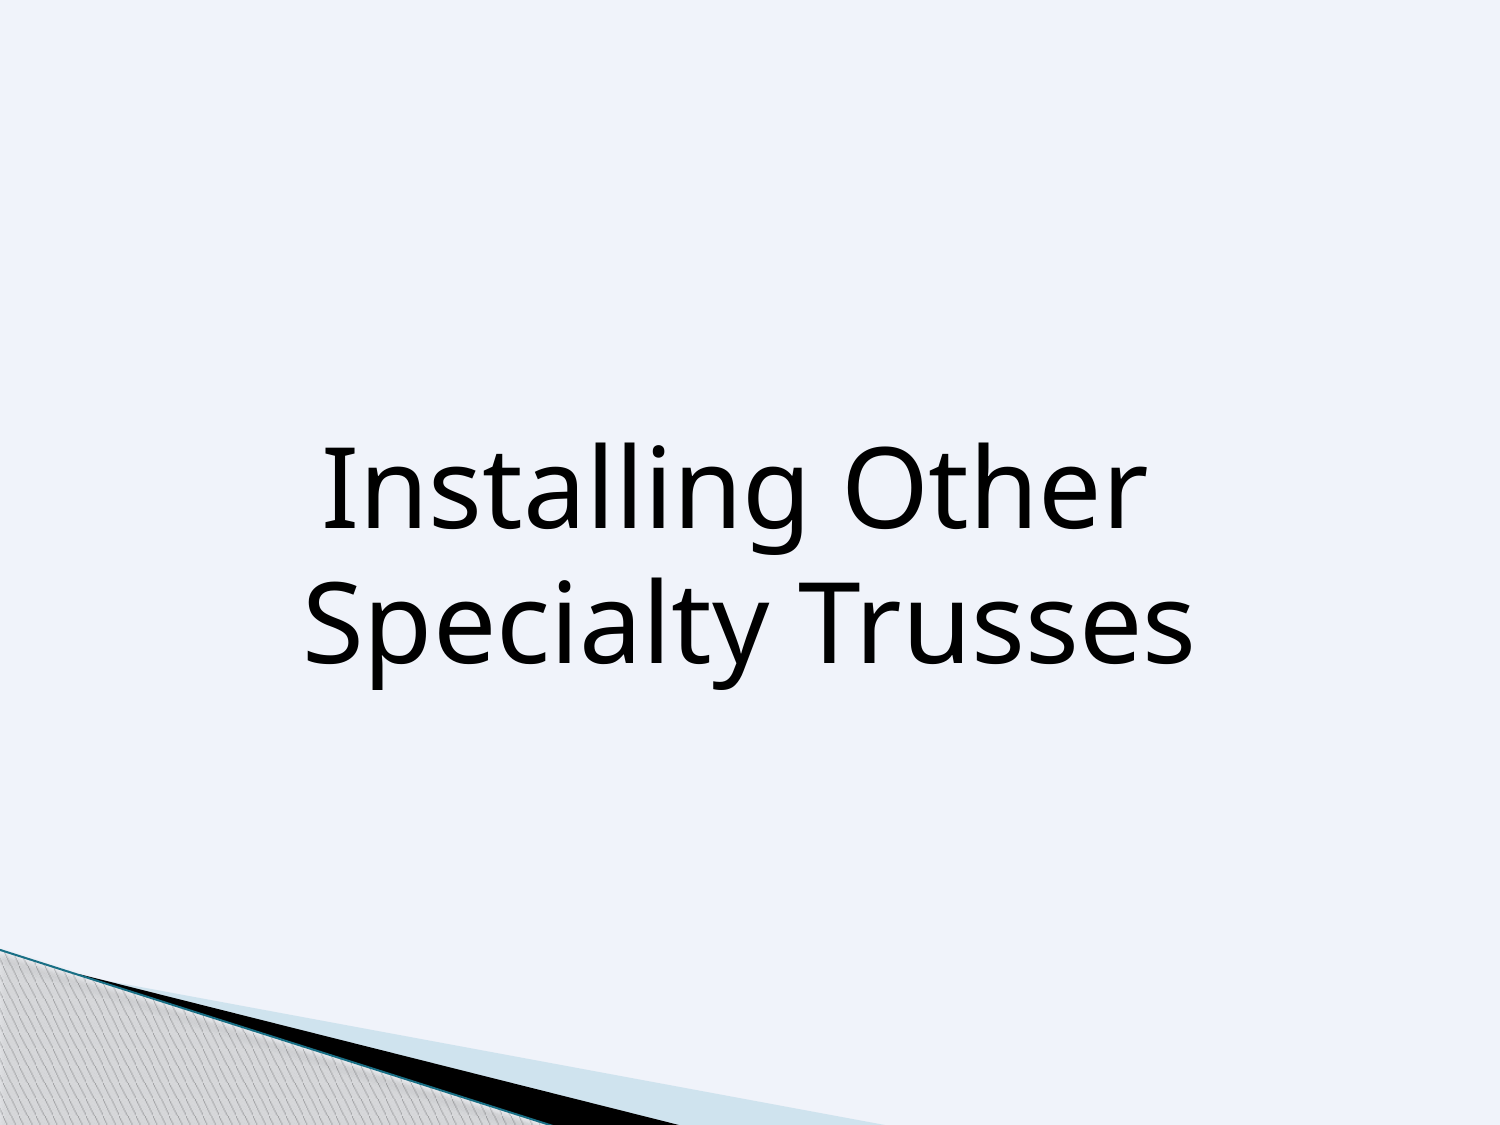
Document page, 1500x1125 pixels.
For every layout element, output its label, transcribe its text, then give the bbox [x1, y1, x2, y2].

text_box Installing Other Specialty Trusses [0, 408, 1500, 694]
